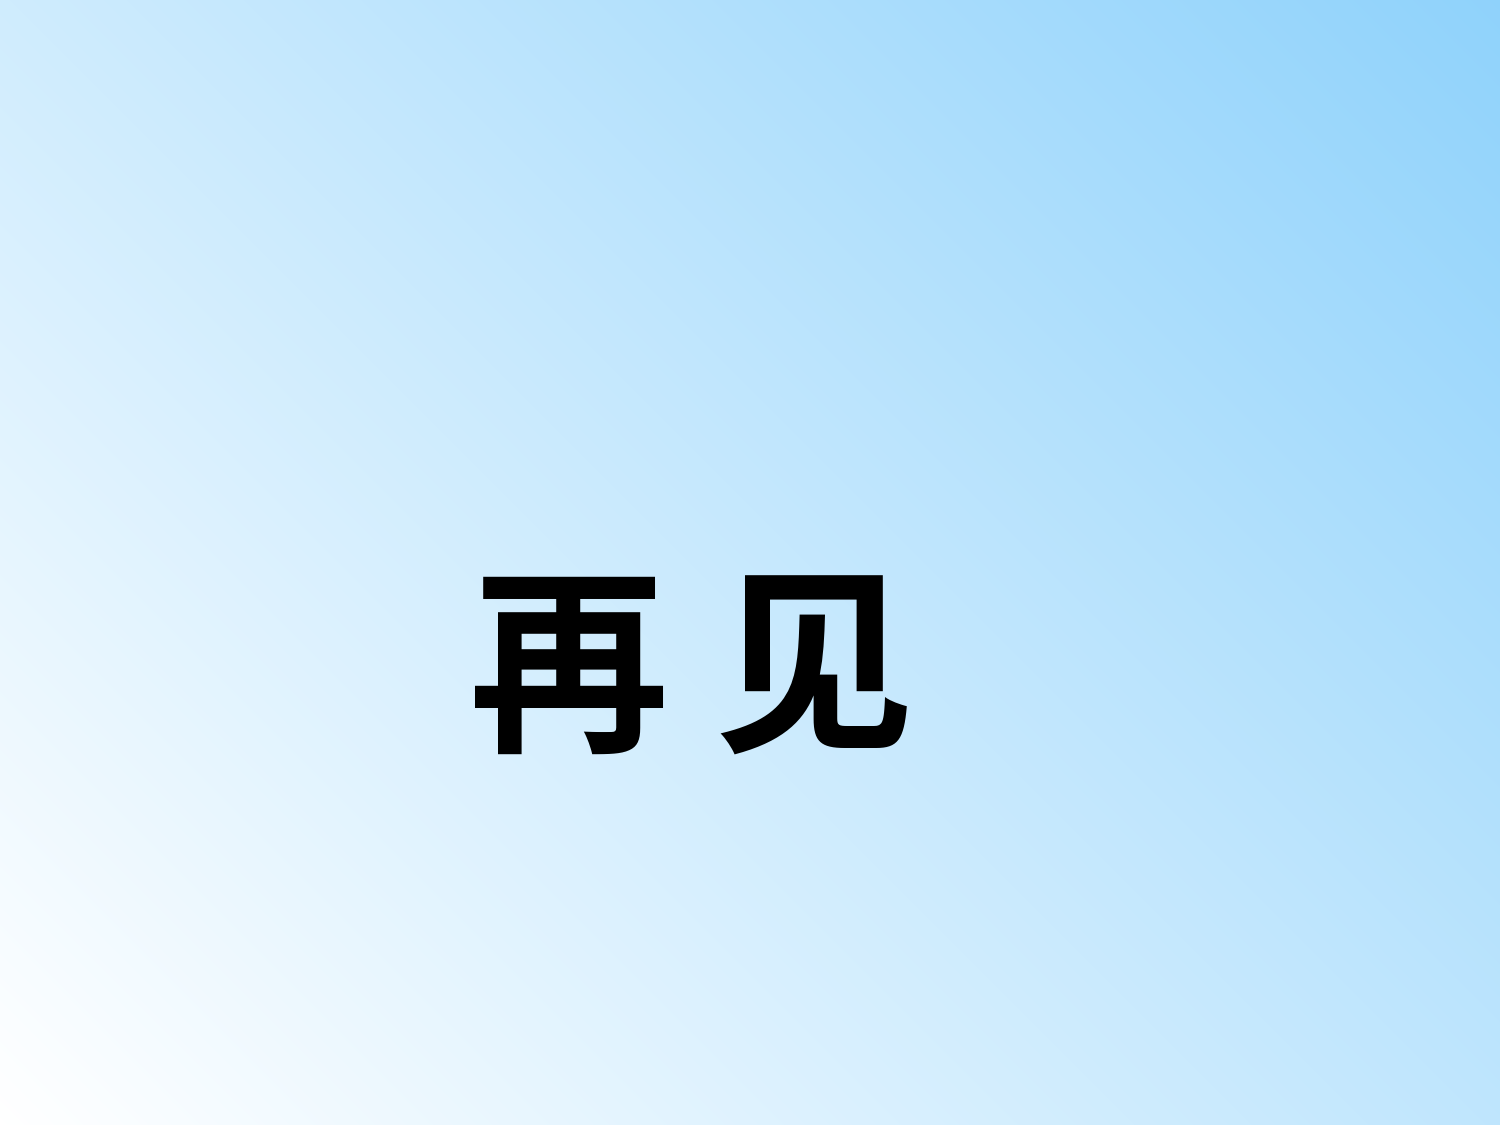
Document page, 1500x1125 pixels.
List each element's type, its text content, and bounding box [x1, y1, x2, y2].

text_box 再 见 [454, 408, 1146, 784]
